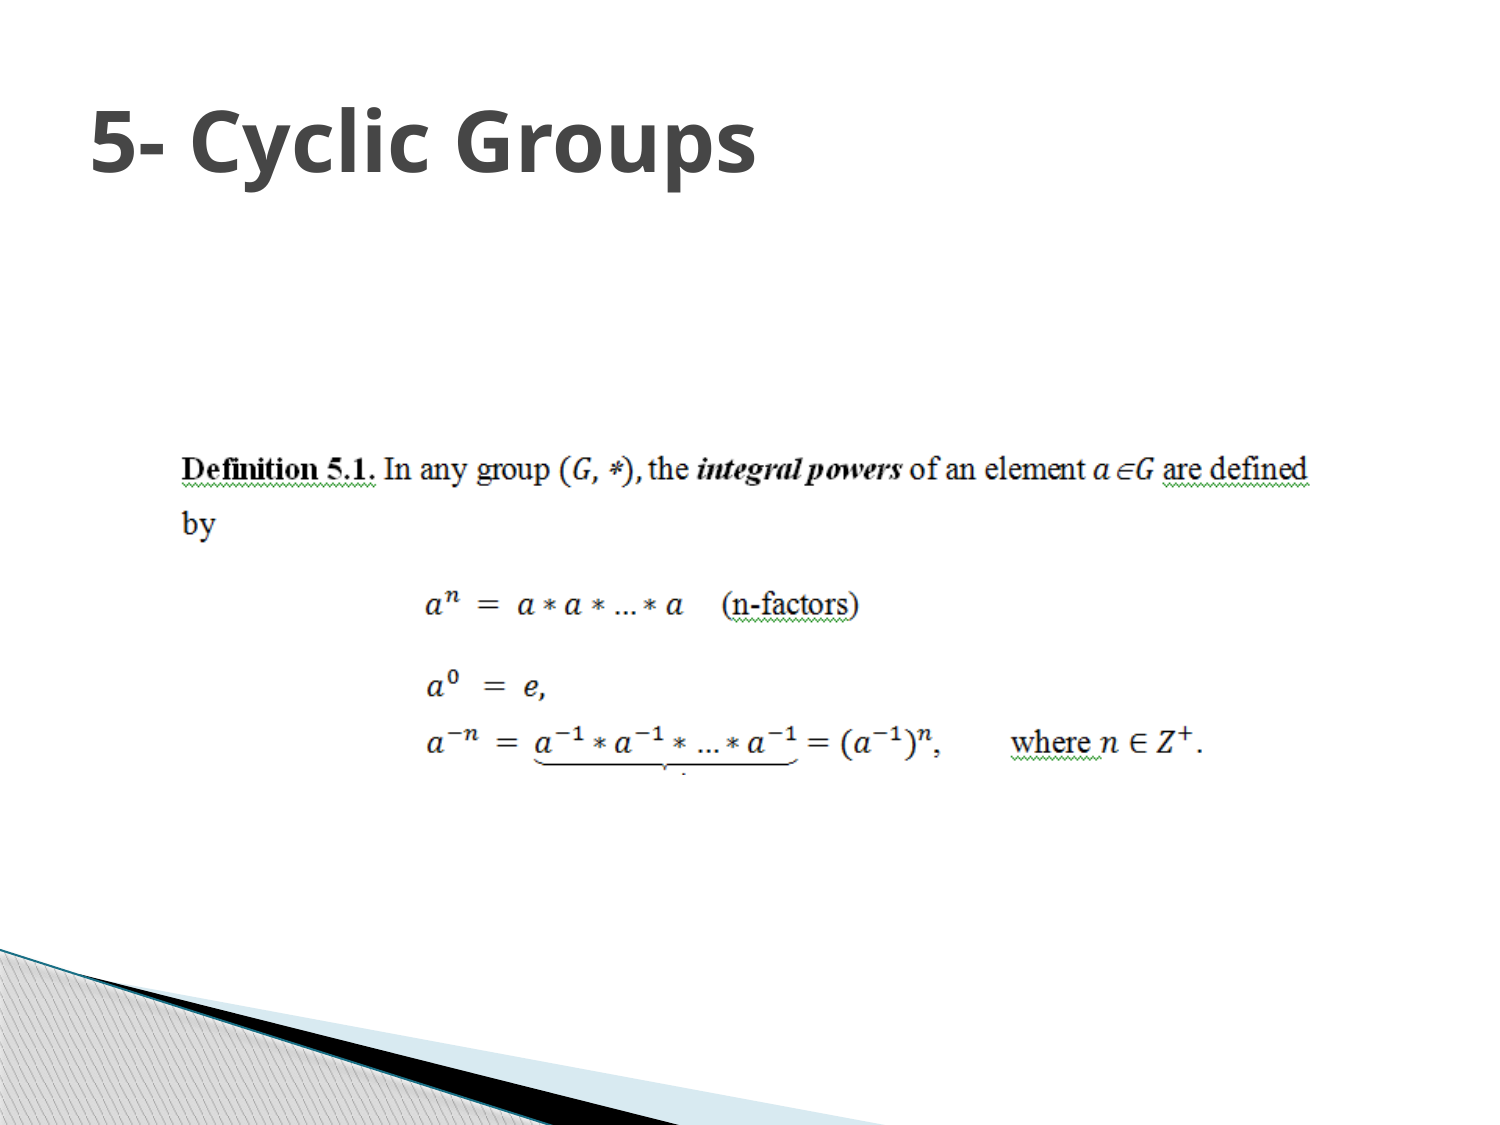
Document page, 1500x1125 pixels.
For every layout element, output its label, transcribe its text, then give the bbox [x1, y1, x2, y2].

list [162, 453, 1338, 775]
title 5- Cyclic Groups [75, 45, 1425, 233]
